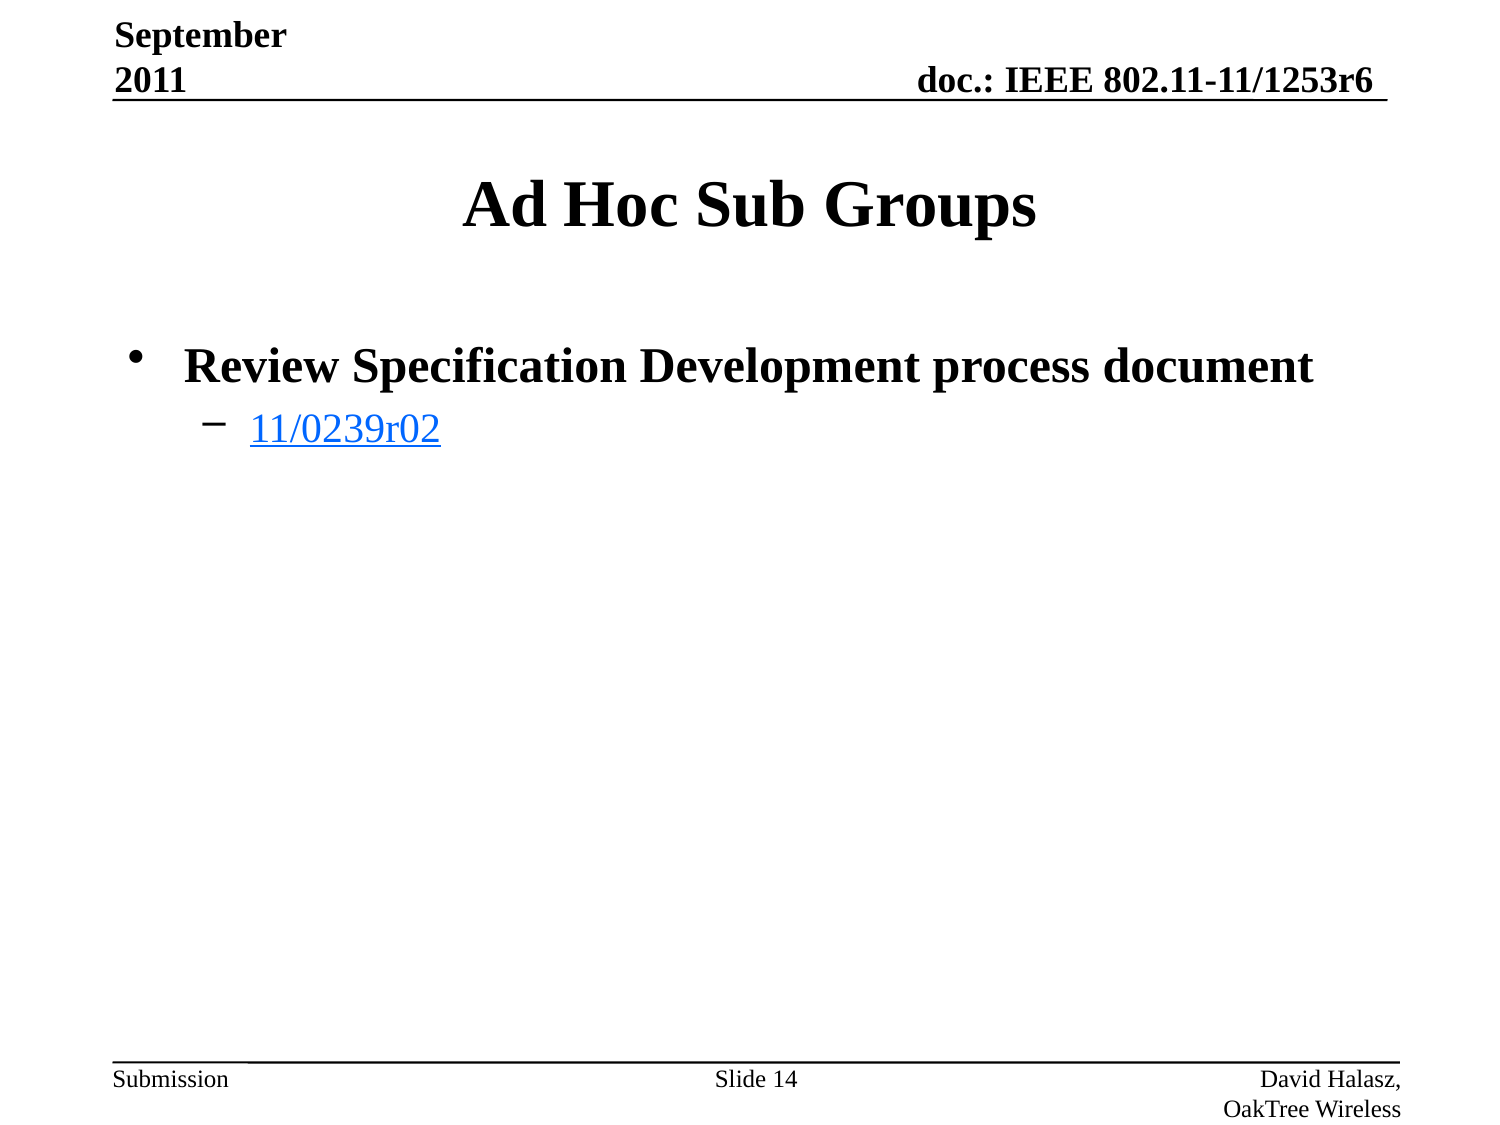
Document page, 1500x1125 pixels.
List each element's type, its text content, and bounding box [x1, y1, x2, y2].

slide_number Slide 14 [712, 1061, 800, 1093]
footer David Halasz, OakTree Wireless [1185, 1061, 1402, 1093]
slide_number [114, 54, 333, 101]
list Review Specification Development process document 11/0239r02 [112, 324, 1388, 1001]
title Ad Hoc Sub Groups [112, 112, 1388, 288]
